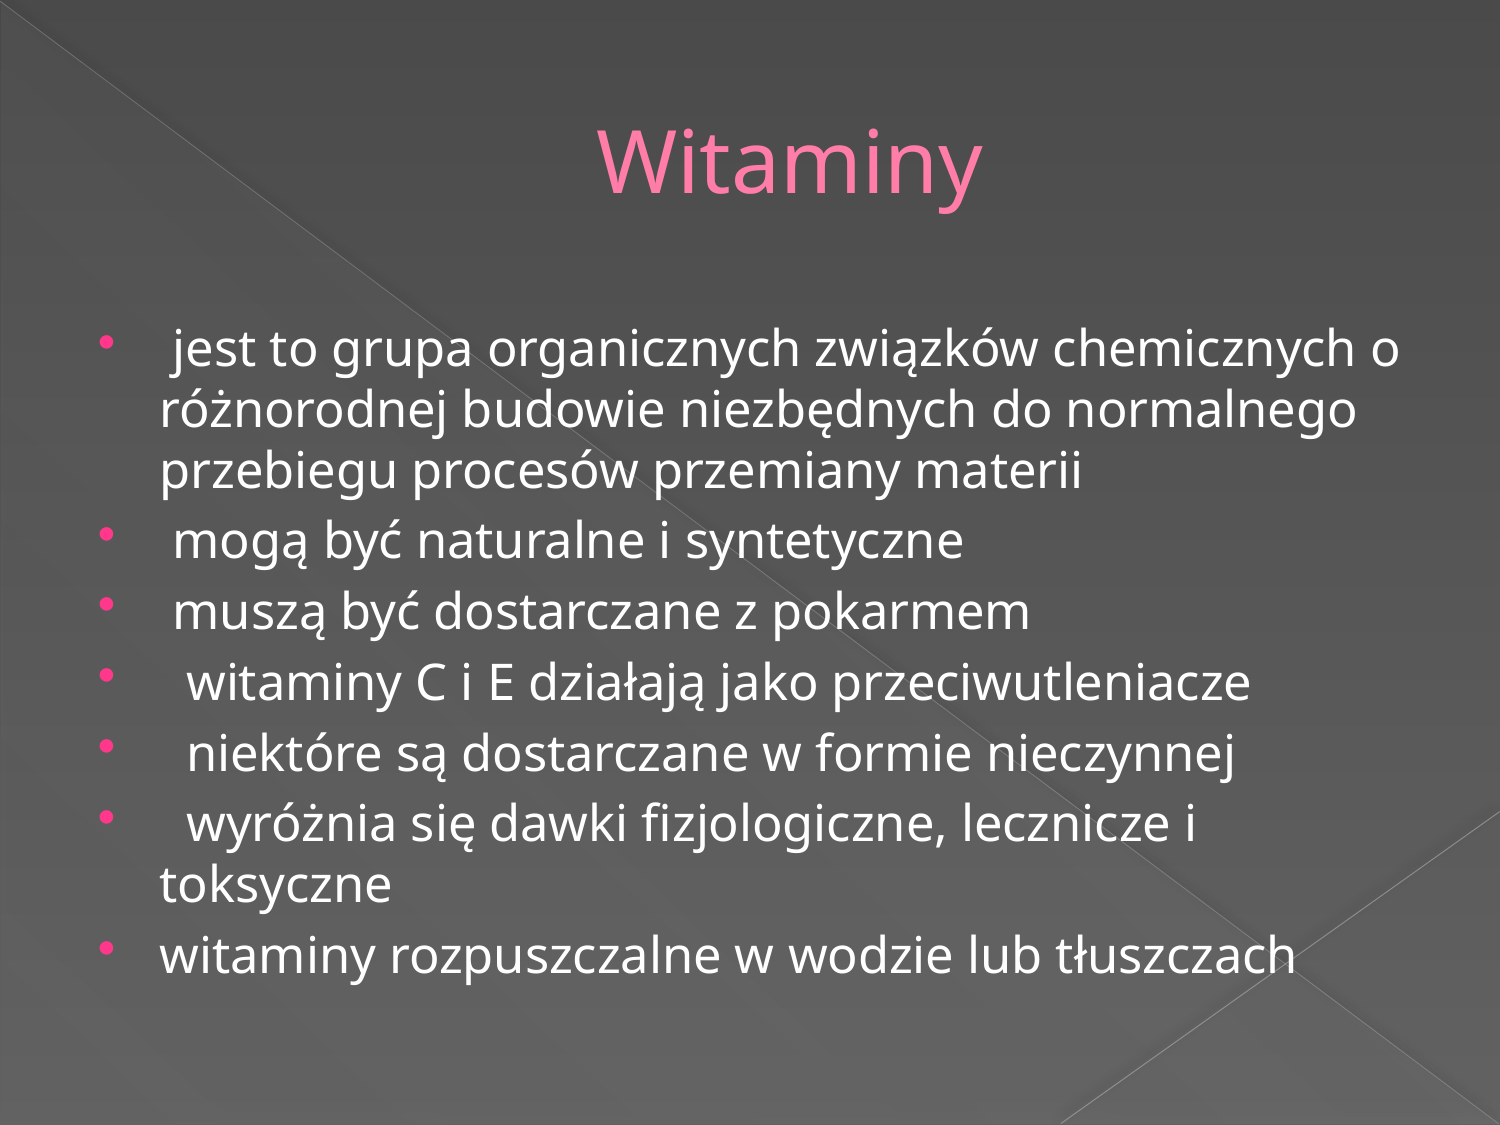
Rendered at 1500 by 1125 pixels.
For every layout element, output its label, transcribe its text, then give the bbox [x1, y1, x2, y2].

title Witaminy [75, 43, 1425, 274]
list jest to grupa organicznych związków chemicznych o różnorodnej budowie niezbędnych do normalnego przebiegu procesów przemiany materii mogą być naturalne i syntetyczne muszą być dostarczane z pokarmem witaminy C i E działają jako przeciwutleniacze niektóre są dostarczane w formie nieczynnej wyróżnia się dawki fizjologiczne, lecznicze i toksyczne witaminy rozpuszczalne w wodzie lub tłuszczach [75, 308, 1425, 1059]
